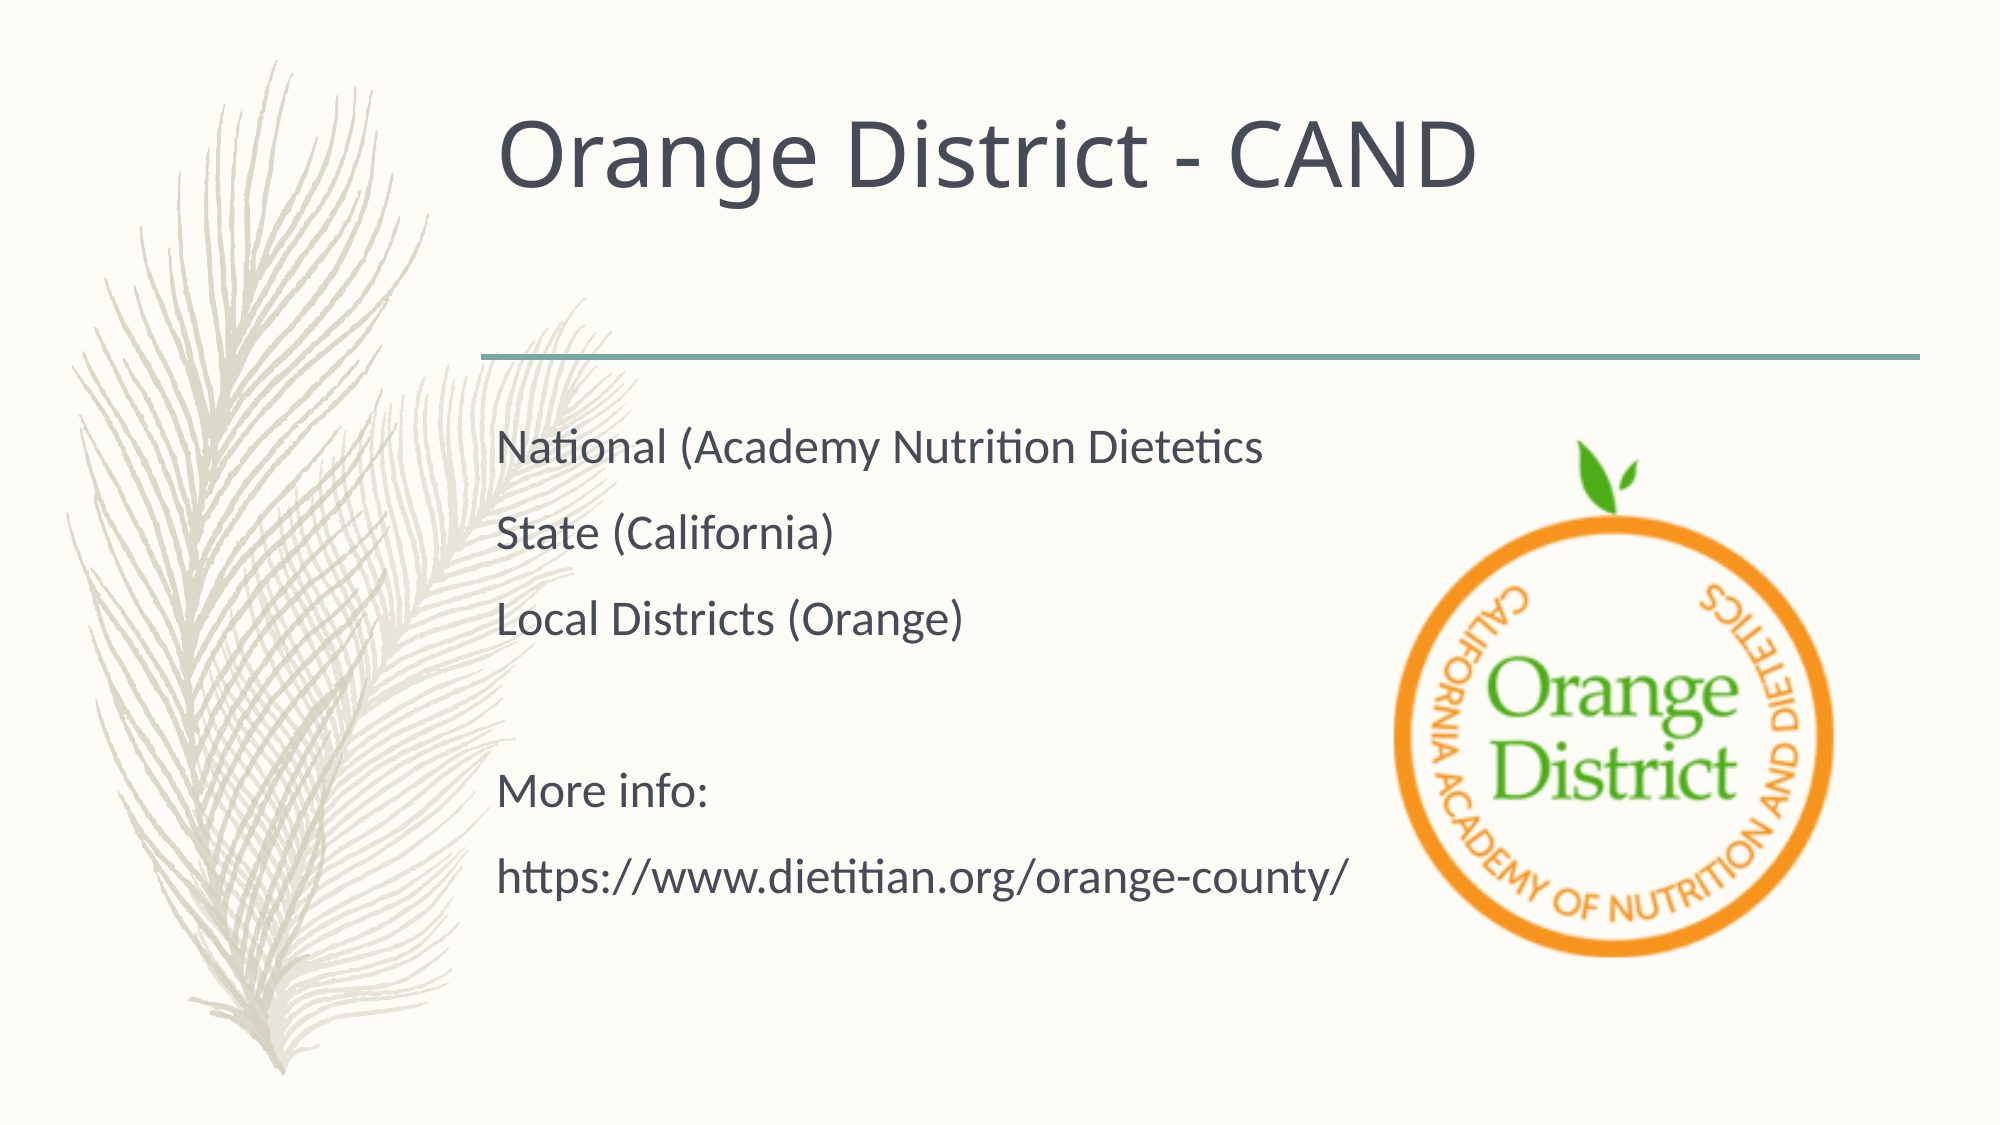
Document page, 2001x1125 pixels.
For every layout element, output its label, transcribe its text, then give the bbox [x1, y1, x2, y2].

title Orange District - CAND [481, 93, 1920, 350]
picture [1326, 437, 1921, 962]
list National (Academy Nutrition Dietetics State (California) Local Districts (Orange) More info: https://www.dietitian.org/orange-county/ [481, 399, 1920, 999]
